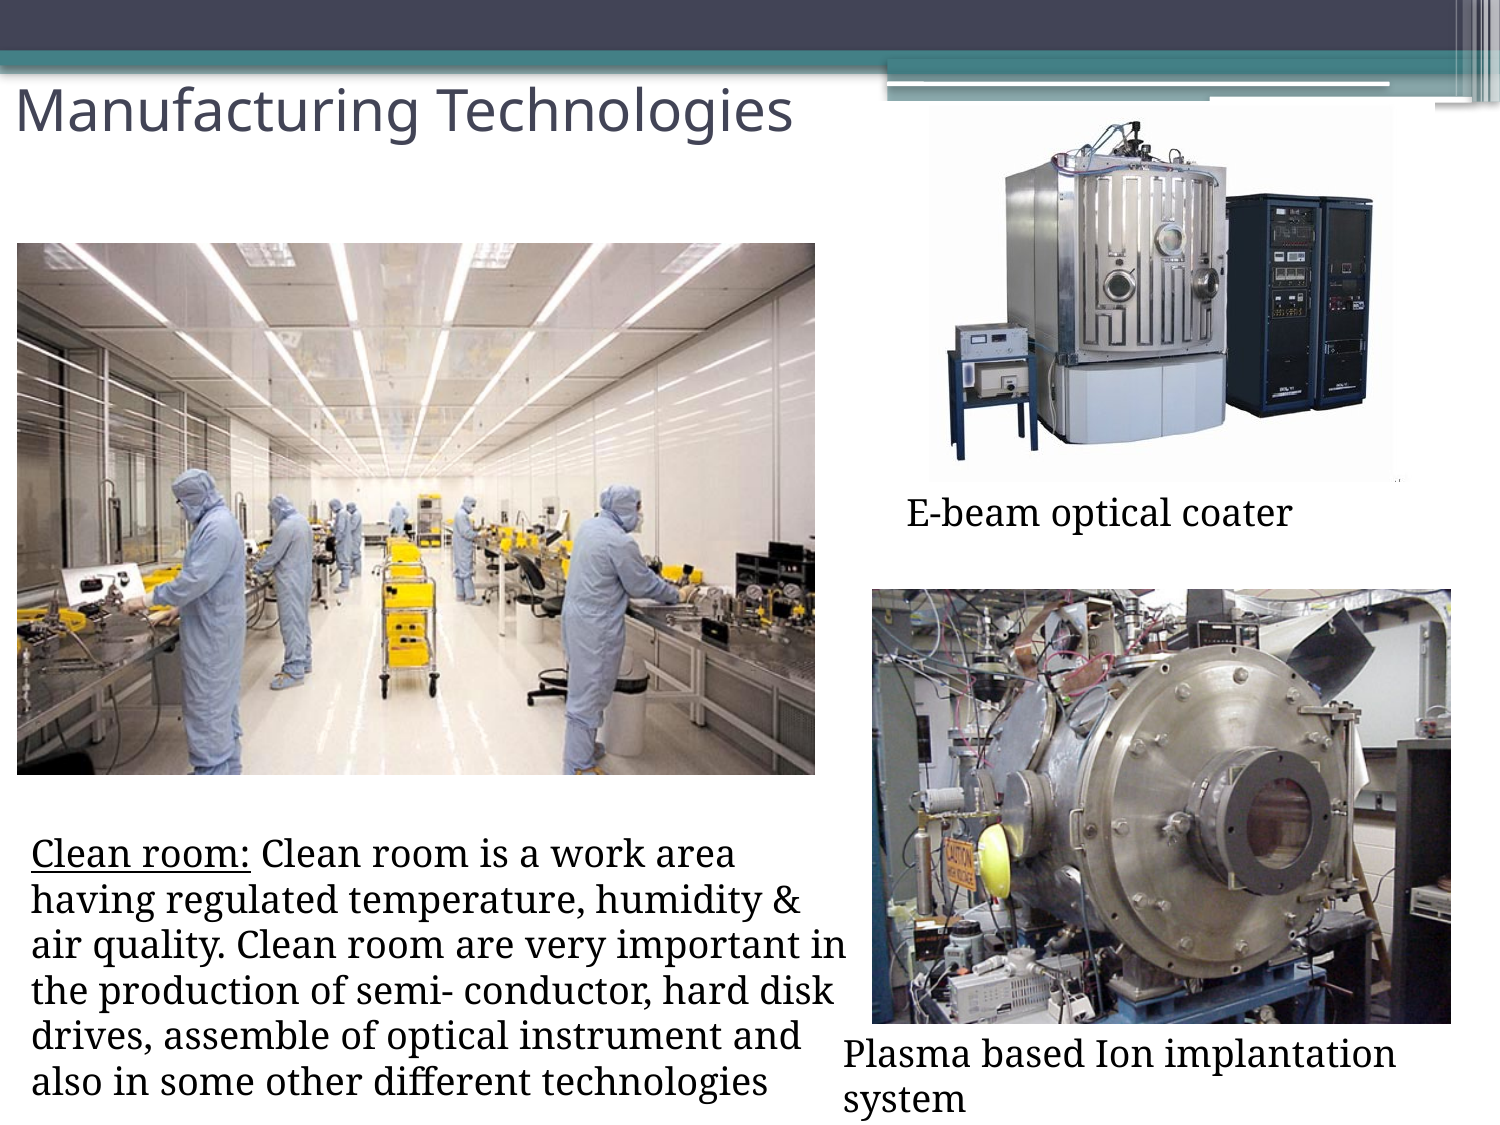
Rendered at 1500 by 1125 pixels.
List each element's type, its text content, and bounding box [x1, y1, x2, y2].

picture [859, 101, 1435, 483]
picture [872, 589, 1451, 1024]
picture [17, 243, 816, 776]
title Manufacturing Technologies [0, 66, 1350, 149]
text_box Plasma based Ion implantation system [828, 1023, 1467, 1125]
text_box E-beam optical coater [891, 481, 1466, 542]
list Clean room: Clean room is a work area having regulated temperature, humidity & air quality. Clean room are very important in the production of semi- conductor, hard disk drives, assemble of optical instrument and also in some other different technologies [0, 822, 866, 1125]
